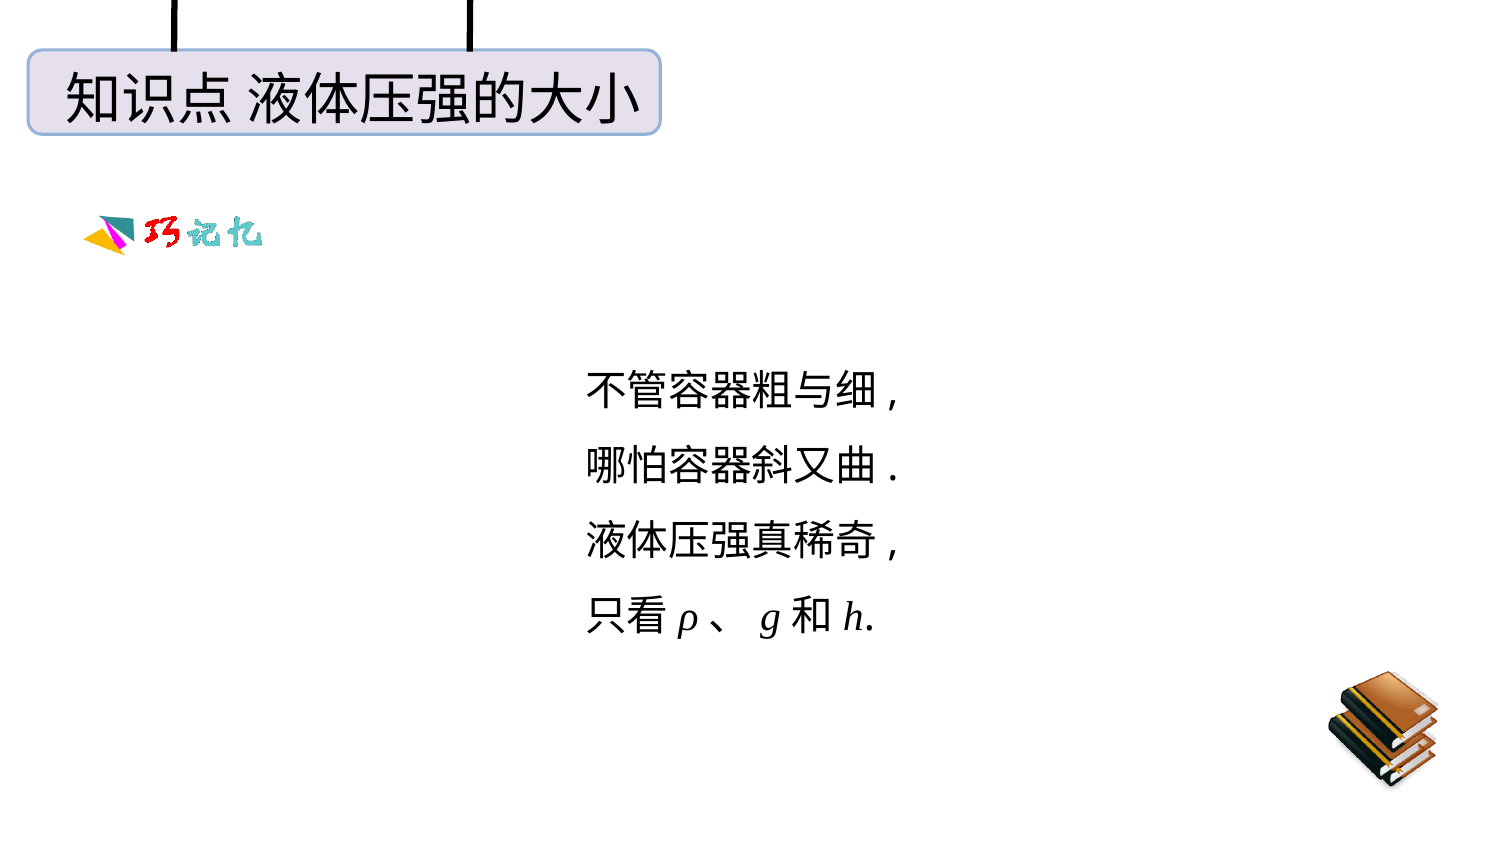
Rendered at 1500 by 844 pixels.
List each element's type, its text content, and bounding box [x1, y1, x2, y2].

picture [1306, 654, 1467, 815]
picture [81, 181, 287, 271]
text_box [27, 0, 661, 135]
text_box 不管容器粗与细, 哪怕容器斜又曲. 液体压强真稀奇, 只看ρ、g和h. [573, 332, 911, 644]
